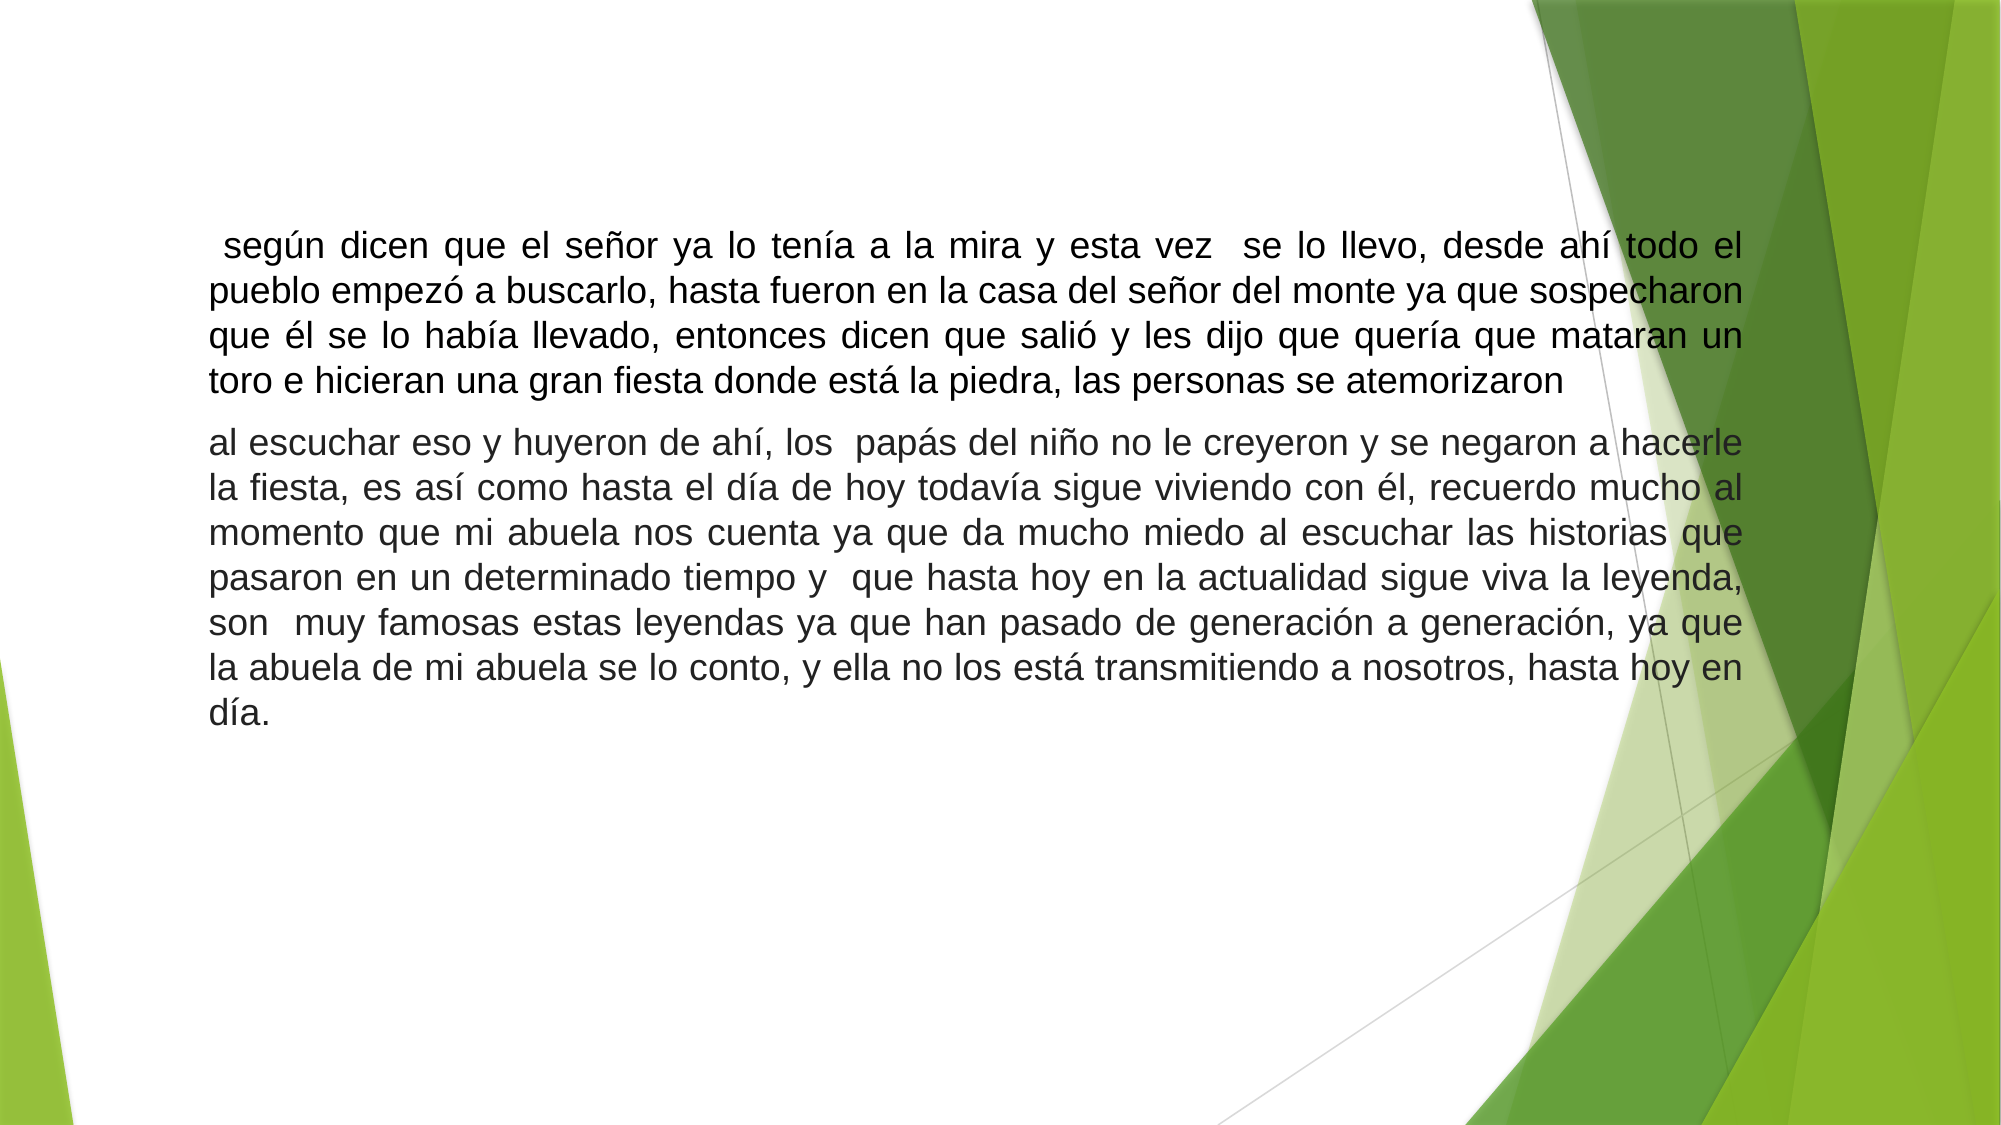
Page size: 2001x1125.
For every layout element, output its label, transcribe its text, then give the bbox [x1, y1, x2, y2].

text_box según dicen que el señor ya lo tenía a la mira y esta vez se lo llevo, desde ahí todo el pueblo empezó a buscarlo, hasta fueron en la casa del señor del monte ya que sospecharon que él se lo había llevado, entonces dicen que salió y les dijo que quería que mataran un toro e hicieran una gran fiesta donde está la piedra, las personas se atemorizaron al escuchar eso y huyeron de ahí, los papás del niño no le creyeron y se negaron a hacerle la fiesta, es así como hasta el día de hoy todavía sigue viviendo con él, recuerdo mucho al momento que mi abuela nos cuenta ya que da mucho miedo al escuchar las historias que pasaron en un determinado tiempo y que hasta hoy en la actualidad sigue viva la leyenda, son muy famosas estas leyendas ya que han pasado de generación a generación, ya que la abuela de mi abuela se lo conto, y ella no los está transmitiendo a nosotros, hasta hoy en día. [193, 214, 1759, 741]
